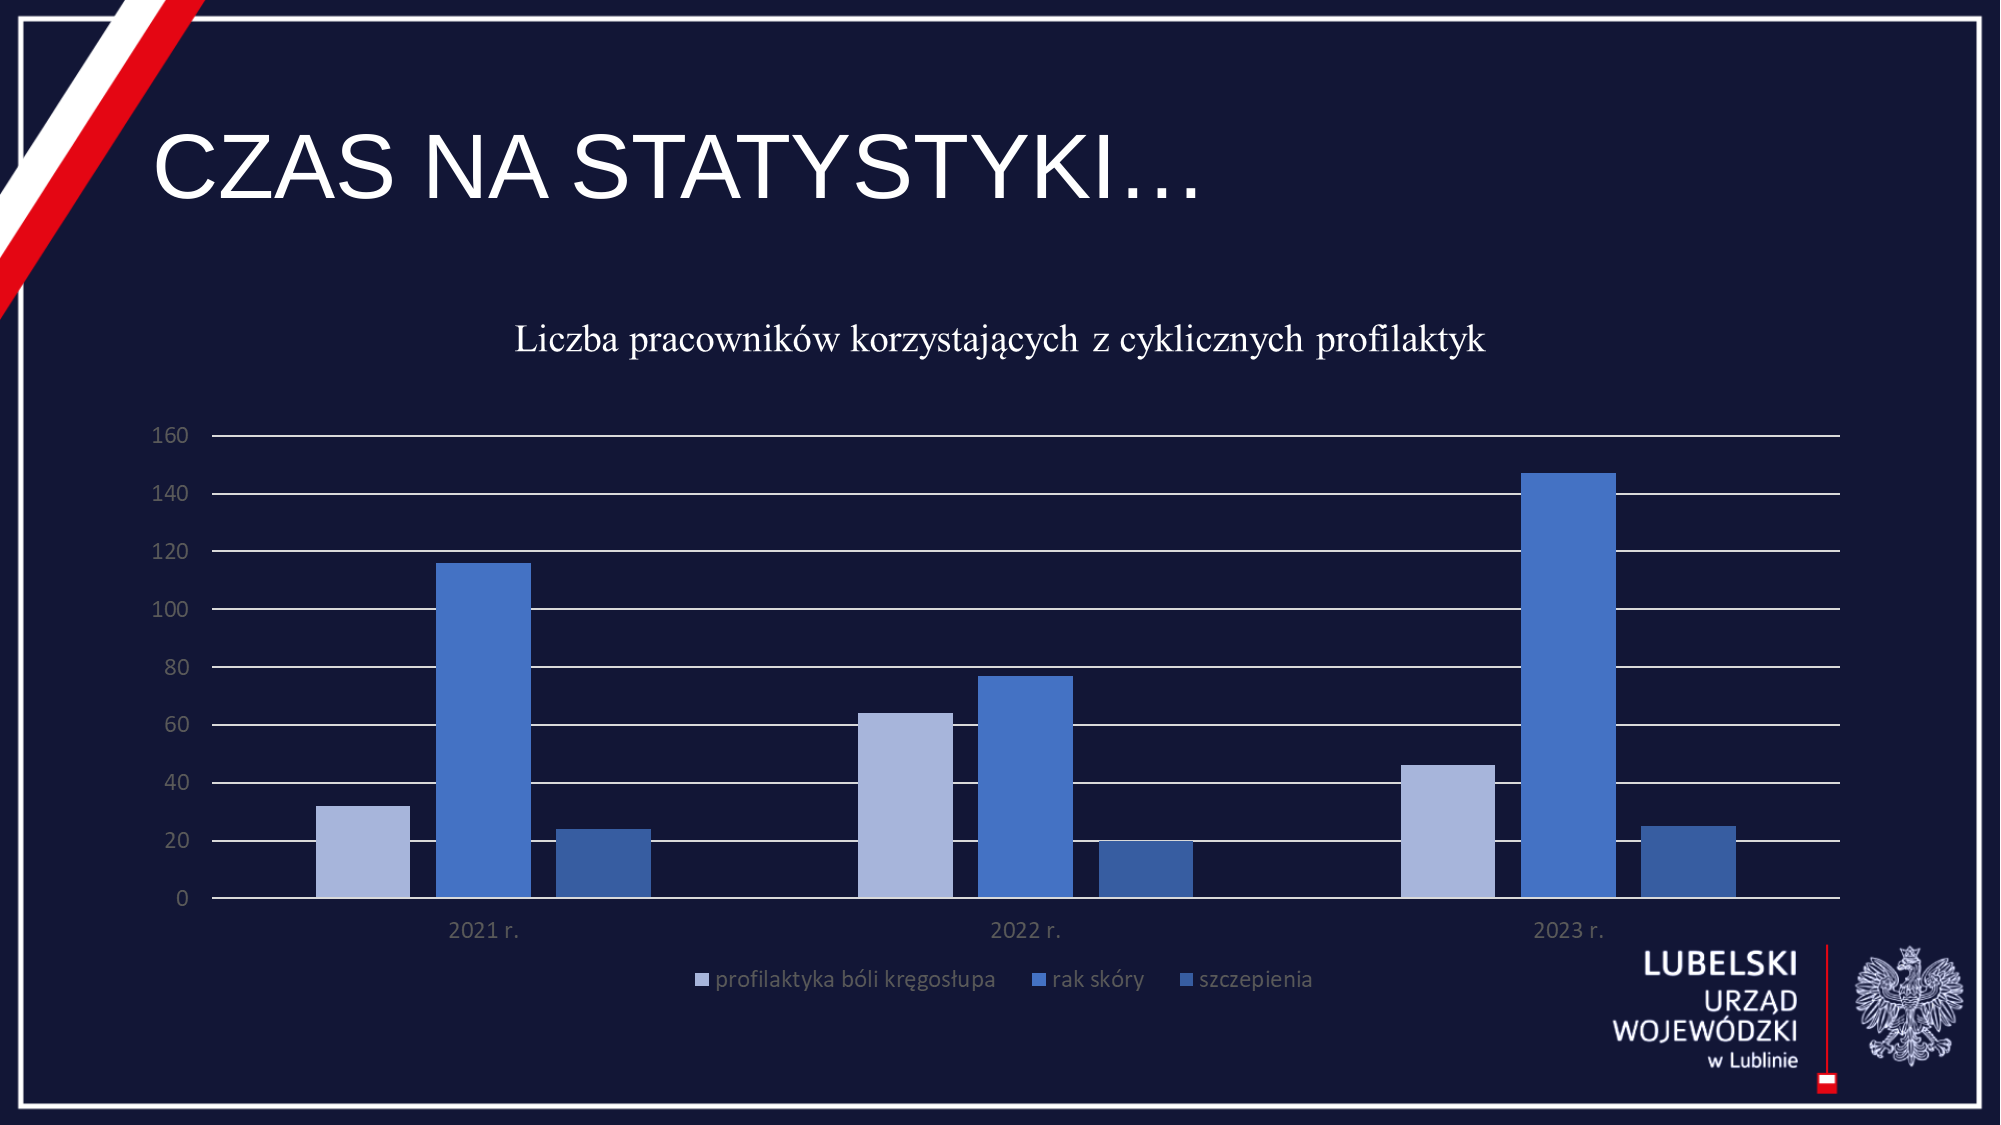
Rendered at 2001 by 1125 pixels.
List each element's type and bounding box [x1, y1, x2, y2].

list [129, 291, 1871, 1022]
picture [0, 0, 2000, 1125]
